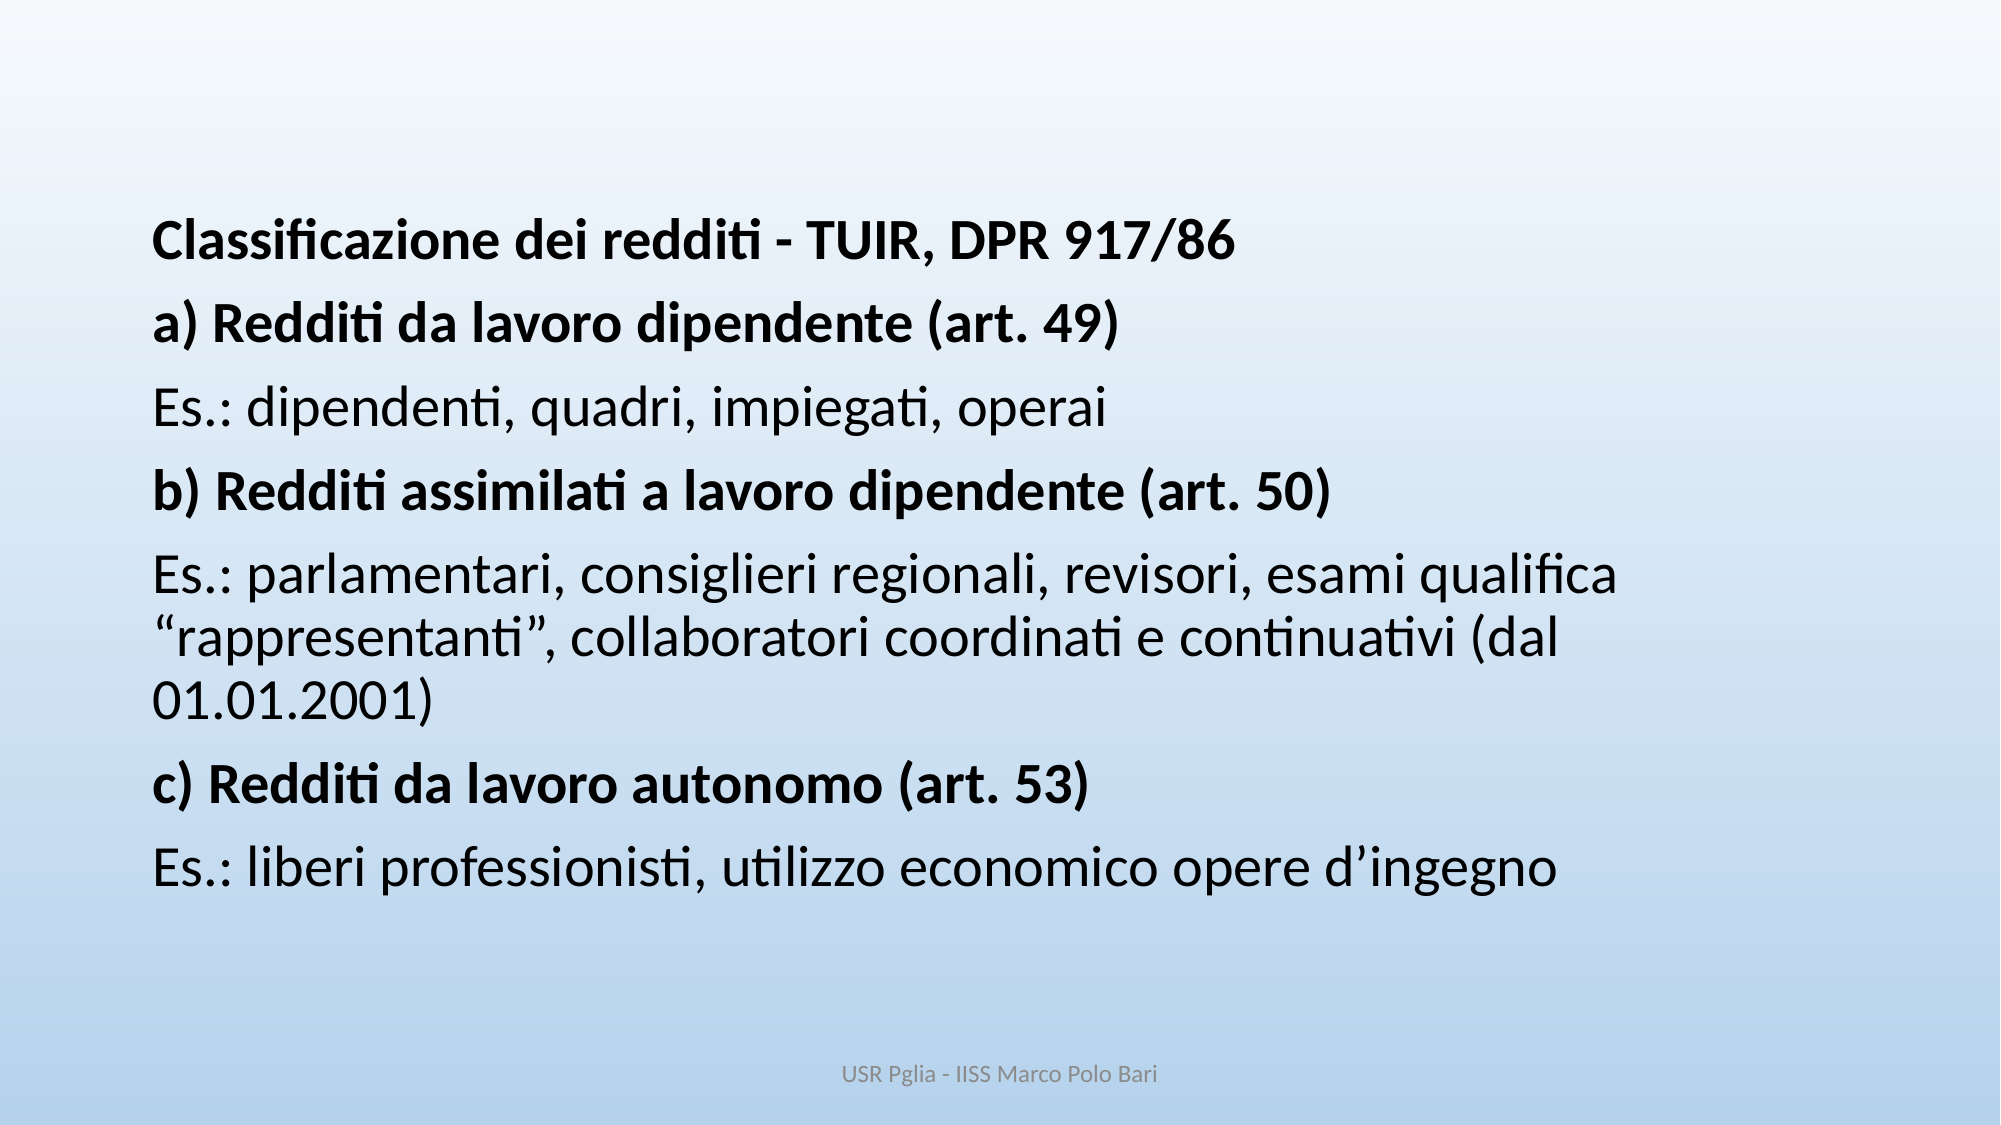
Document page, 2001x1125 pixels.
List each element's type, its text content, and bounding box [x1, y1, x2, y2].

footer USR Pglia - IISS Marco Polo Bari [662, 1042, 1338, 1103]
list Classificazione dei redditi - TUIR, DPR 917/86 a) Redditi da lavoro dipendente (art. 49) Es.: dipendenti, quadri, impiegati, operai b) Redditi assimilati a lavoro dipendente (art. 50) Es.: parlamentari, consiglieri regionali, revisori, esami qualifica “rappresentanti”, collaboratori coordinati e continuativi (dal 01.01.2001) c) Redditi da lavoro autonomo (art. 53) Es.: liberi professionisti, utilizzo economico opere d’ingegno [137, 201, 1863, 1002]
